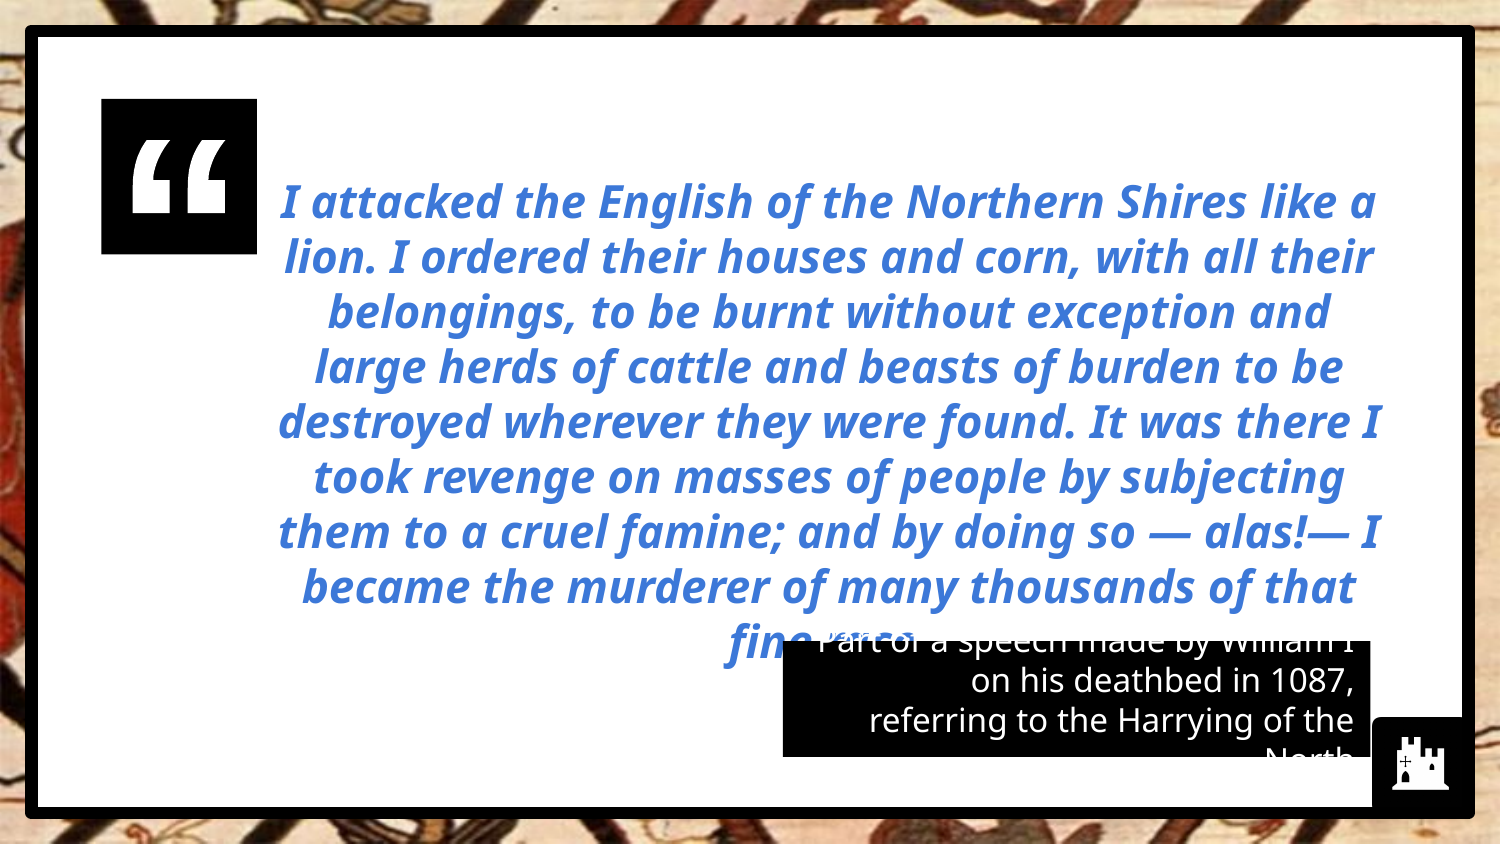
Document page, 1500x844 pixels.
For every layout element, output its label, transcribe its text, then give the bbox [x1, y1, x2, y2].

list I attacked the English of the Northern Shires like a lion. I ordered their houses and corn, with all their belongings, to be burnt without exception and large herds of cattle and beasts of burden to be destroyed wherever they were found. It was there I took revenge on masses of people by subjecting them to a cruel famine; and by doing so — alas!— I became the murderer of many thousands of that fine race. [256, 157, 1403, 641]
picture [0, 0, 1500, 844]
text_box Part of a speech made by William I on his deathbed in 1087, referring to the Harrying of the North [782, 641, 1371, 757]
